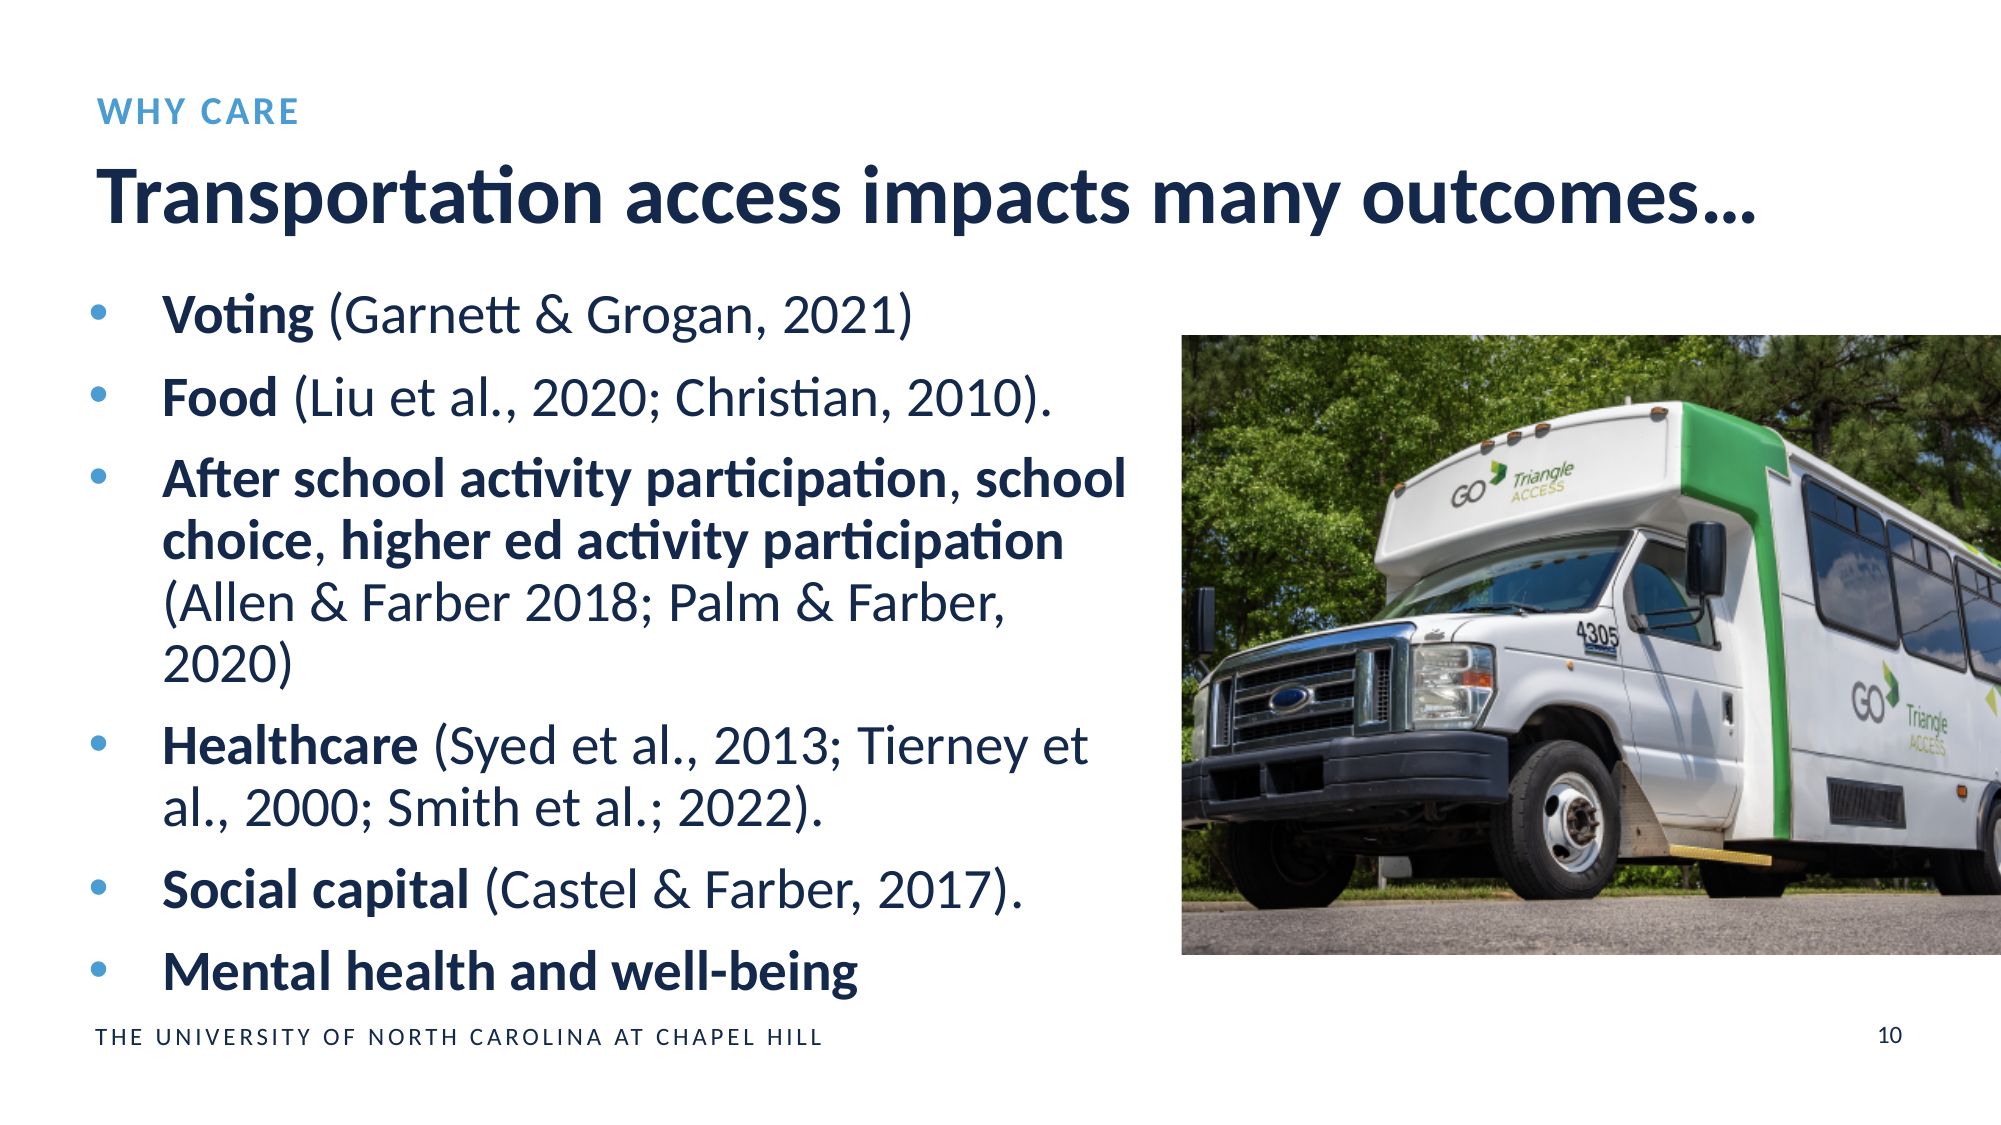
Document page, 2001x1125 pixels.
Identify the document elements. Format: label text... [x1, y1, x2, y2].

text_box Voting (Garnett & Grogan, 2021) Food (Liu et al., 2020; Christian, 2010). After school activity participation, school choice, higher ed activity participation (Allen & Farber 2018; Palm & Farber, 2020) Healthcare (Syed et al., 2013; Tierney et al., 2000; Smith et al.; 2022). Social capital (Castel & Farber, 2017). Mental health and well-being [73, 277, 1147, 1014]
list Why care [81, 82, 1918, 143]
picture [1181, 335, 2001, 955]
title Transportation access impacts many outcomes… [81, 143, 1918, 305]
slide_number 10 [1473, 1012, 1918, 1054]
